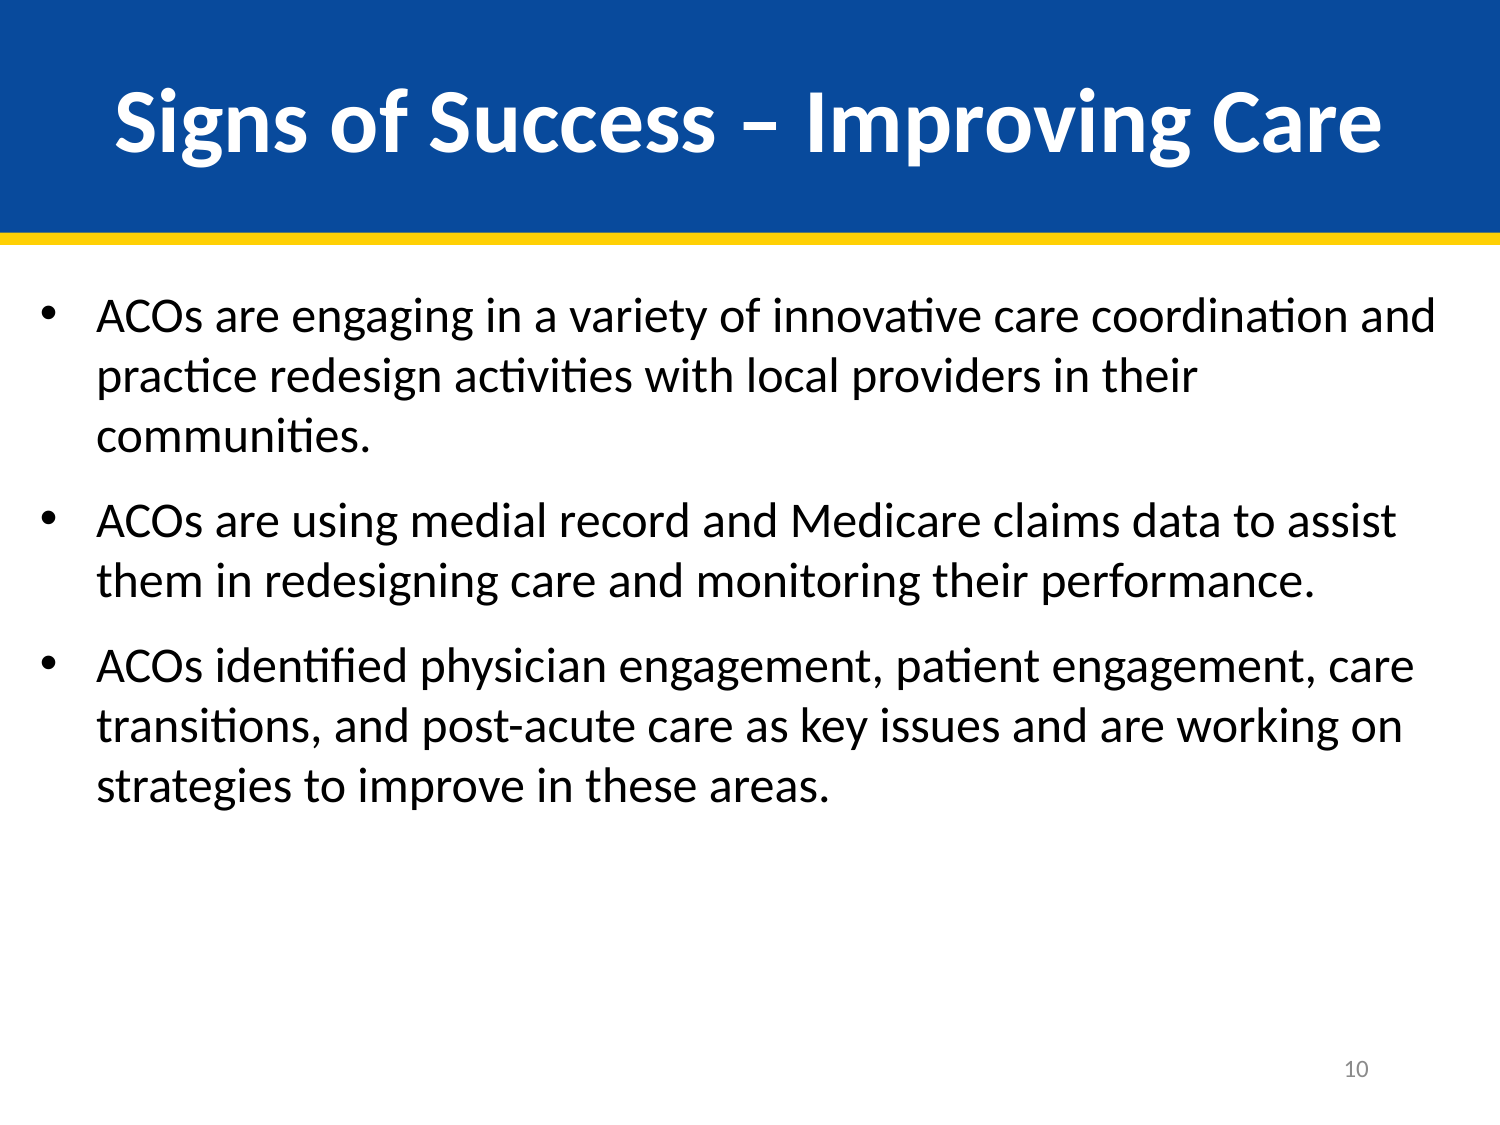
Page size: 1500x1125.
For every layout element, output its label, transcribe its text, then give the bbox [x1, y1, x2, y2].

title Signs of Success – Improving Care [0, 0, 1500, 233]
slide_number 10 [1275, 1037, 1438, 1098]
text_box ACOs are engaging in a variety of innovative care coordination and practice redesign activities with local providers in their communities. ACOs are using medial record and Medicare claims data to assist them in redesigning care and monitoring their performance. ACOs identified physician engagement, patient engagement, care transitions, and post-acute care as key issues and are working on strategies to improve in these areas. [24, 274, 1475, 1113]
